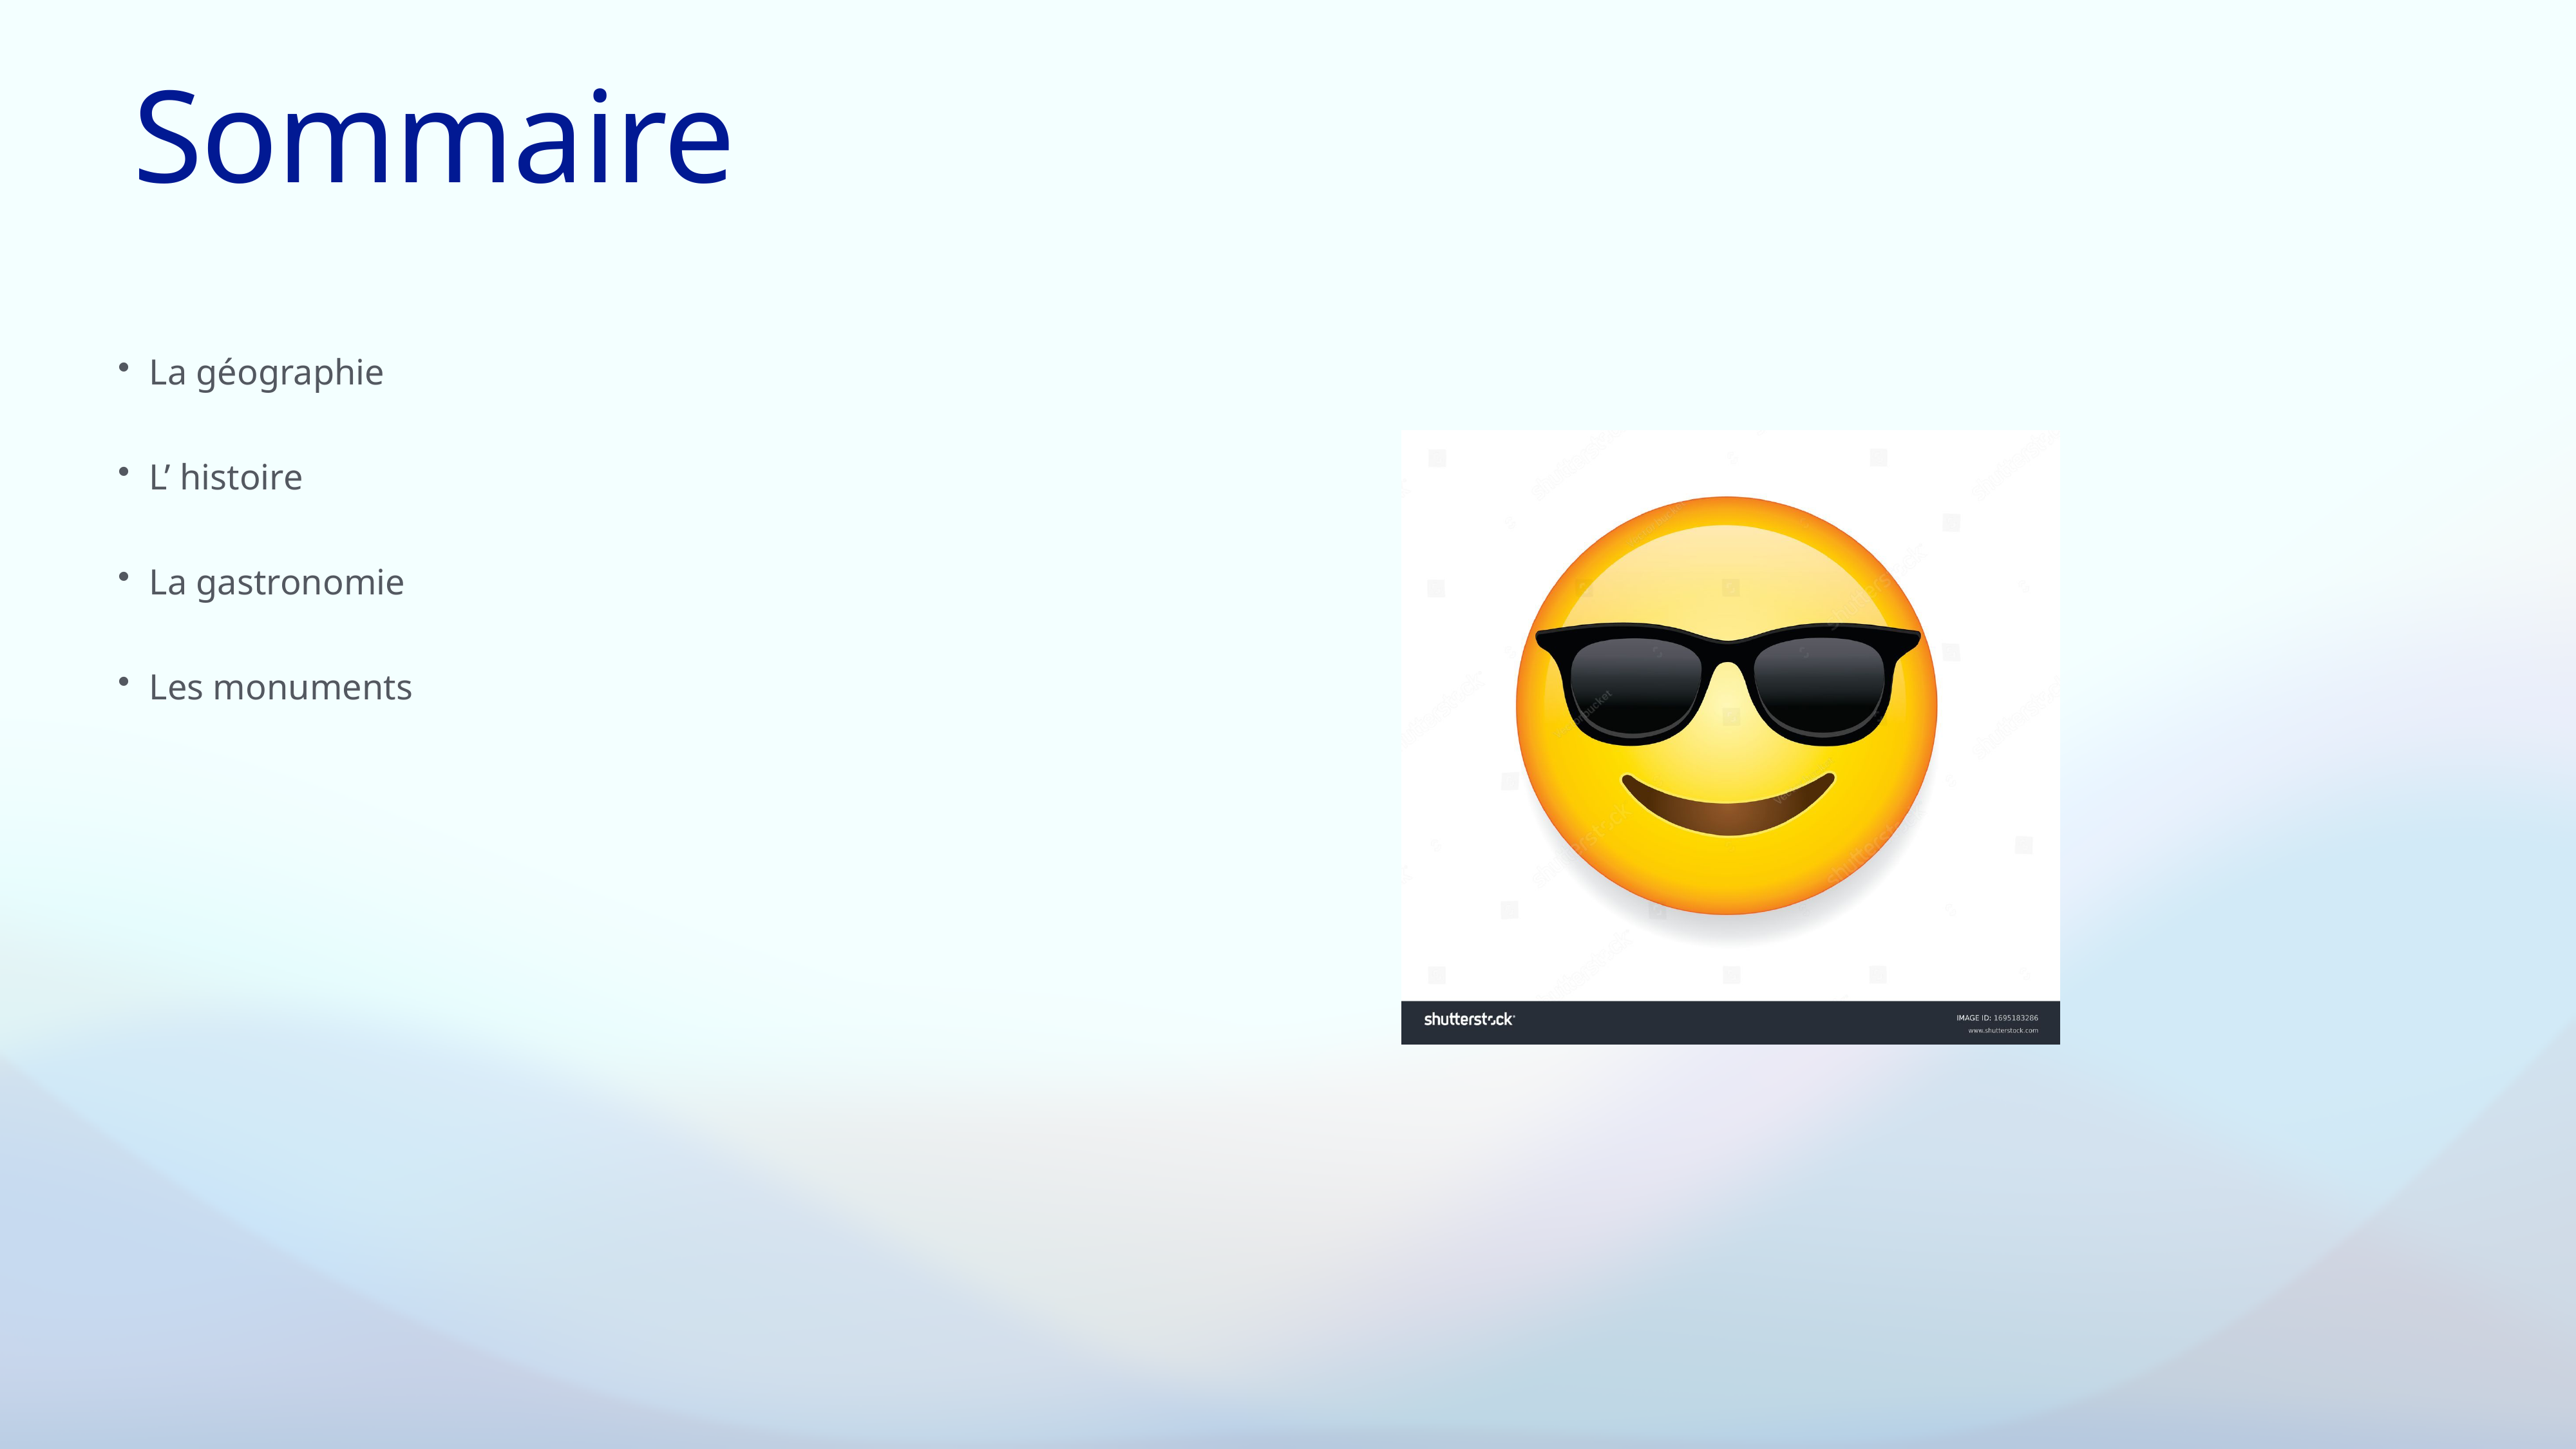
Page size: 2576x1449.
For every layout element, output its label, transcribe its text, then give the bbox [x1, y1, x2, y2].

title Sommaire [127, 66, 2449, 246]
list La géographie L’ histoire La gastronomie Les monuments [112, 344, 2434, 1218]
picture [0, 0, 2576, 1449]
